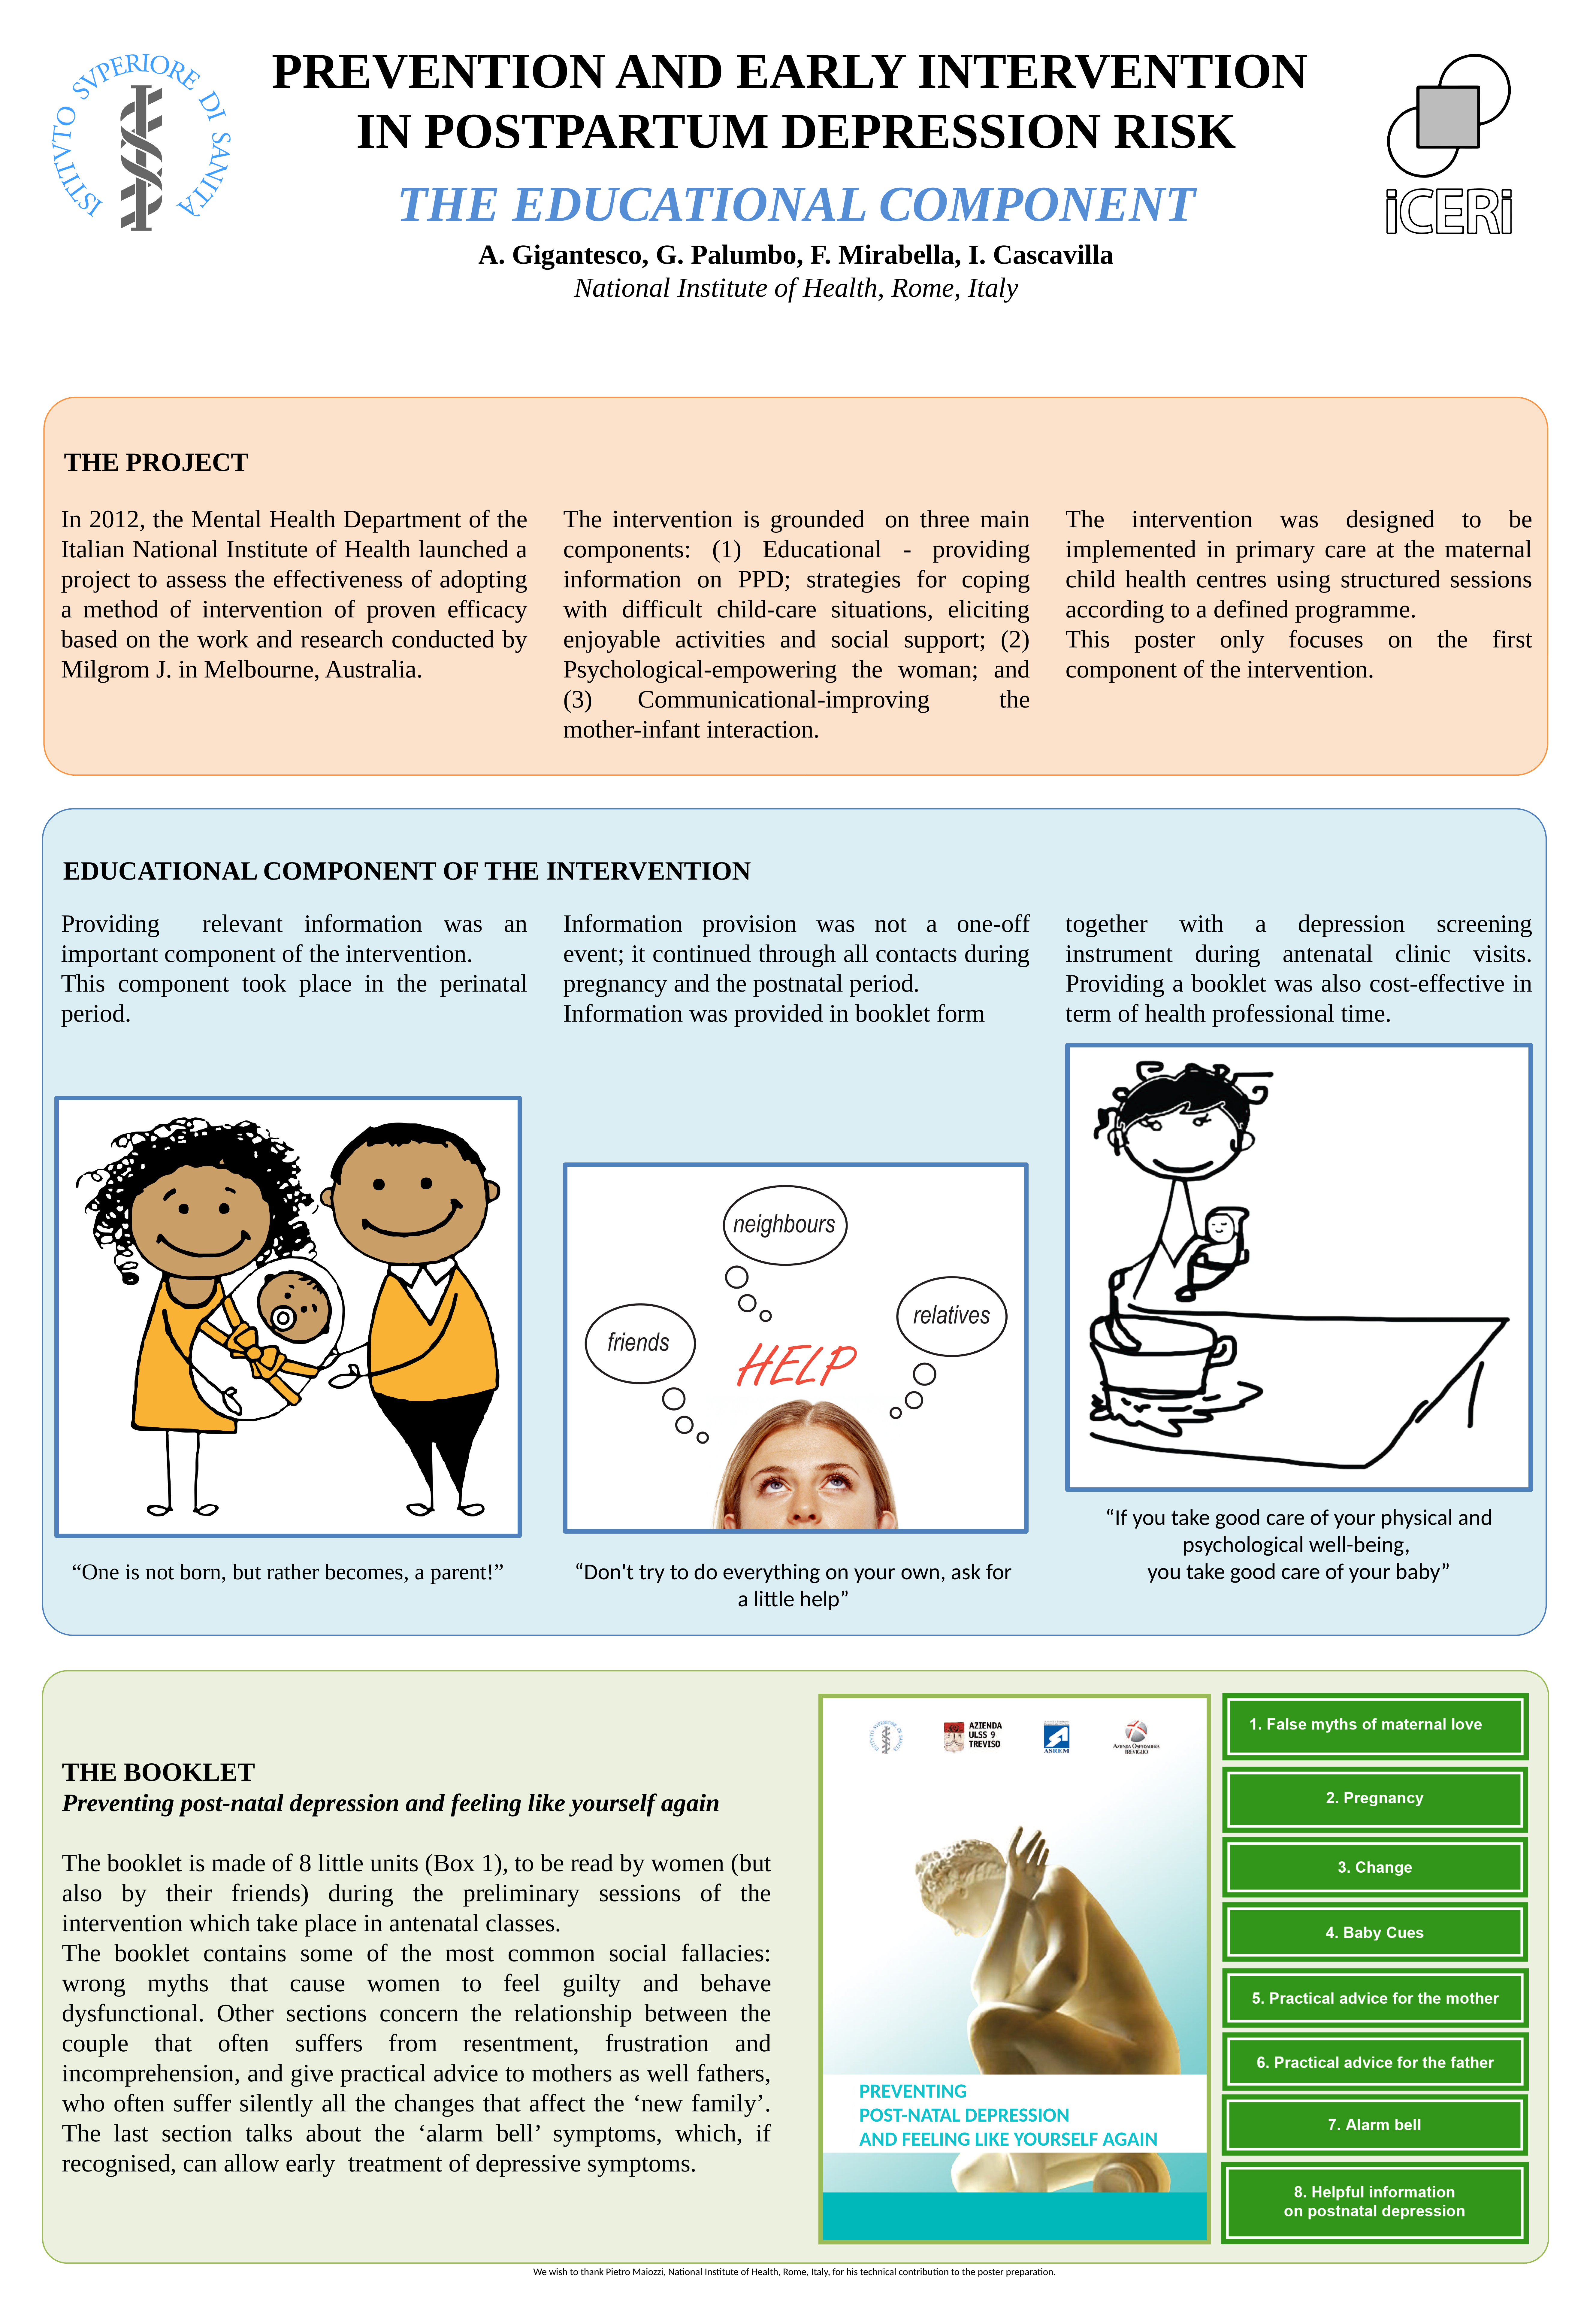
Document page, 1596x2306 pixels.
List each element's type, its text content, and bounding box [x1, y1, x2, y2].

text_box A. Gigantesco, G. Palumbo, F. Mirabella, I. Cascavilla National Institute of Health, Rome, Italy [364, 234, 1229, 305]
text_box “One is not born, but rather becomes, a parent!” [59, 1555, 518, 1586]
text_box “If you take good care of your physical and psychological well-being, you take good care of your baby” [1069, 1500, 1529, 1586]
picture [1386, 54, 1512, 234]
text_box [42, 1670, 1549, 2264]
text_box In 2012, the Mental Health Department of the Italian National Institute of Health launched a project to assess the effectiveness of adopting a method of intervention of proven efficacy based on the work and research conducted by Milgrom J. in Melbourne, Australia. The intervention is grounded on three main components: (1) Educational - providing information on PPD; strategies for coping with difficult child-care situations, eliciting enjoyable activities and social support; (2) Psychological-empowering the woman; and (3) Communicational-improving the mother-infant interaction. The intervention was designed to be implemented in primary care at the maternal child health centres using structured sessions according to a defined programme. This poster only focuses on the first component of the intervention. [21, 500, 1538, 775]
picture [1214, 1685, 1536, 2253]
picture [567, 1166, 1024, 1529]
text_box THE PROJECT [59, 442, 260, 479]
text_box [43, 396, 1548, 767]
text_box “Don't try to do everything on your own, ask for a little help” [563, 1555, 1024, 1614]
text_box [42, 808, 1547, 1636]
picture [59, 1100, 518, 1534]
text_box The educational component [306, 168, 1287, 233]
picture [1069, 1047, 1529, 1488]
picture [52, 54, 231, 231]
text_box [21, 851, 1538, 1036]
text_box THE BOOKLET Preventing post-natal depression and feeling like yourself again The booklet is made of 8 little units (Box 1), to be read by women (but also by their friends) during the preliminary sessions of the intervention which take place in antenatal classes. The booklet contains some of the most common social fallacies: wrong myths that cause women to feel guilty and behave dysfunctional. Other sections concern the relationship between the couple that often suffers from resentment, frustration and incomprehension, and give practical advice to mothers as well fathers, who often suffer silently all the changes that affect the ‘new family’. The last section talks about the ‘alarm bell’ symptoms, which, if recognised, can allow early treatment of depressive symptoms. [57, 1752, 777, 2192]
picture [823, 1698, 1207, 2240]
text_box We wish to thank Pietro Maiozzi, National Institute of Health, Rome, Italy, for his technical contribution to the poster preparation. [529, 2263, 1065, 2280]
text_box Prevention and early Intervention in postpartum depression risk [263, 35, 1330, 160]
